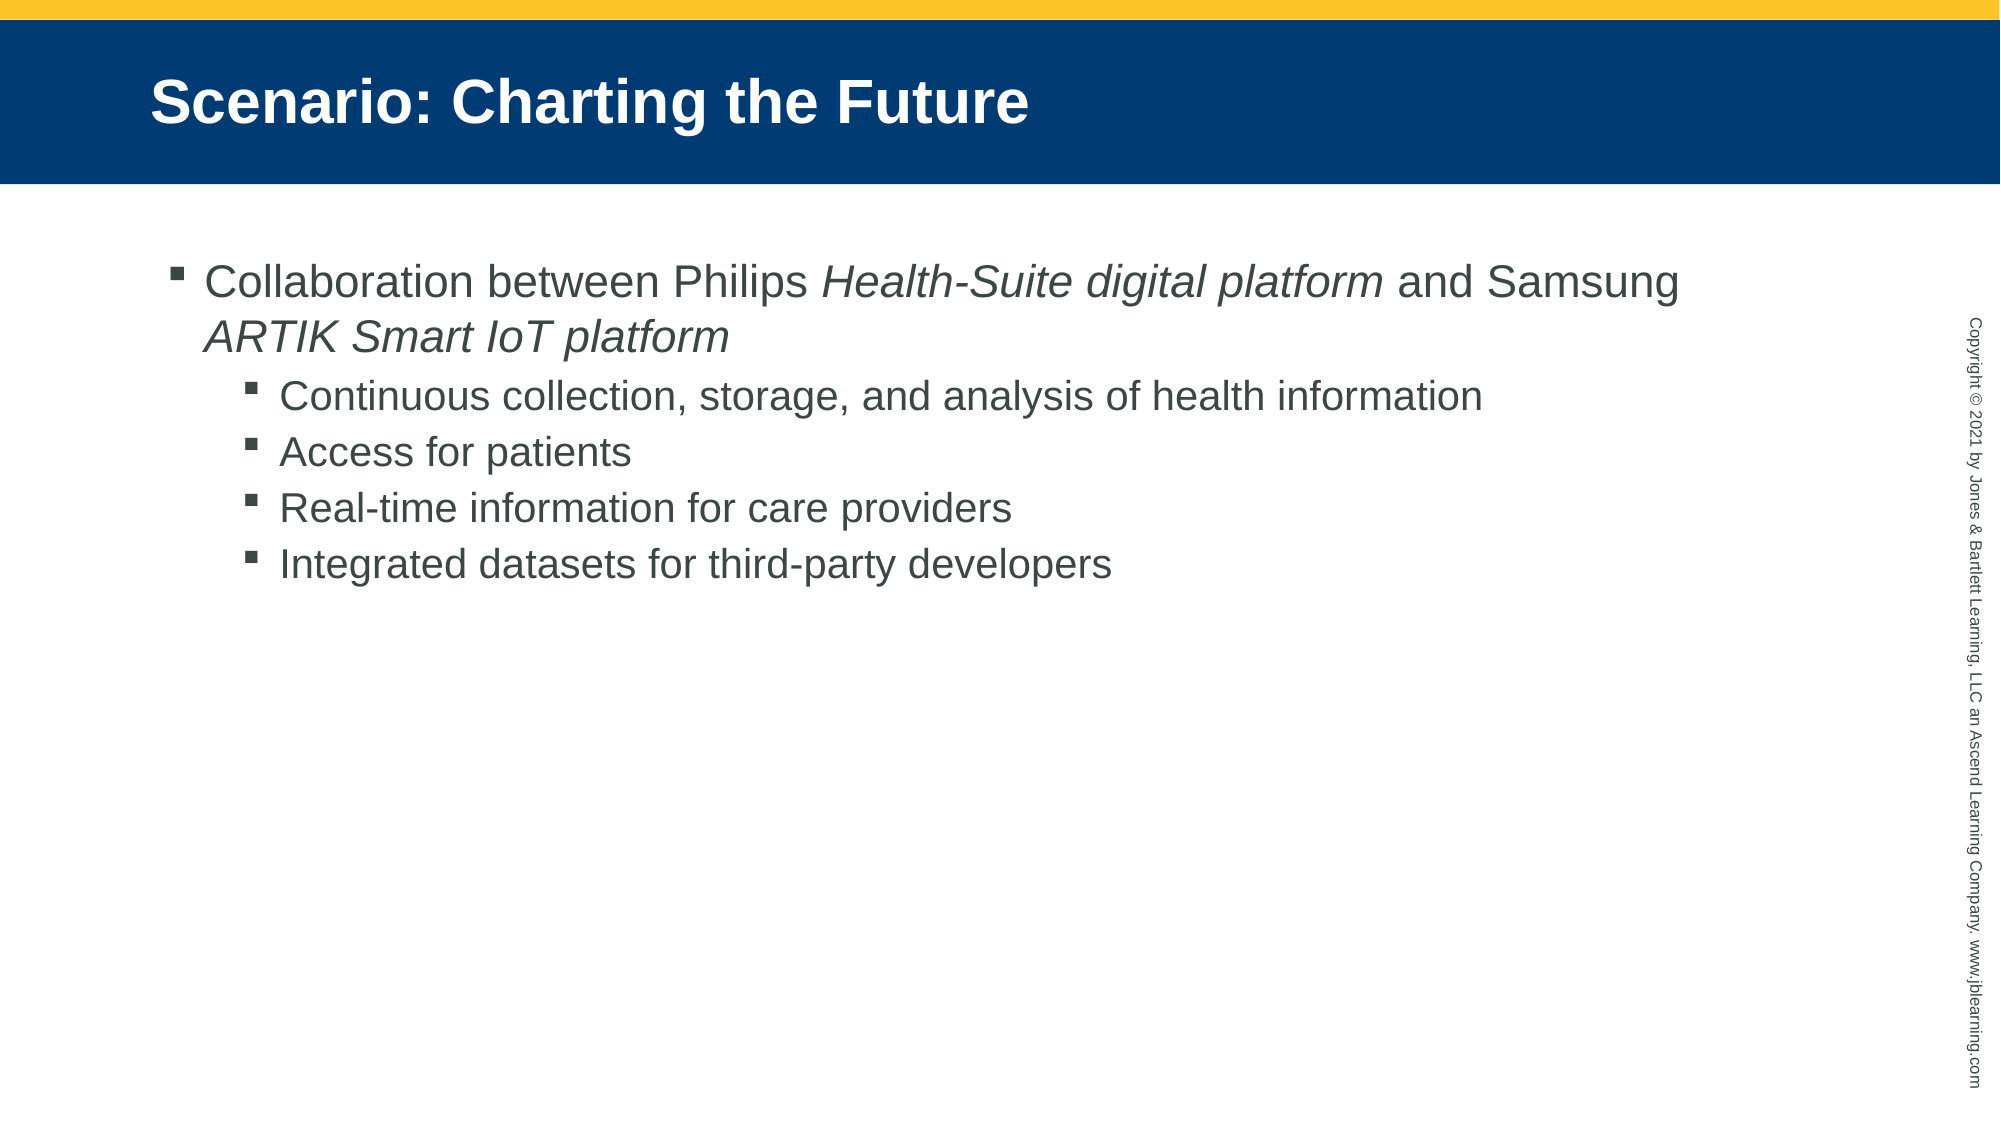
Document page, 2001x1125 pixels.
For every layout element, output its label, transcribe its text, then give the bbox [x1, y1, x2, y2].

title Scenario: Charting the Future [0, 19, 2000, 185]
list Collaboration between Philips Health-Suite digital platform and Samsung ARTIK Smart IoT platform Continuous collection, storage, and analysis of health information Access for patients Real-time information for care providers Integrated datasets for third-party developers [151, 244, 1840, 1016]
